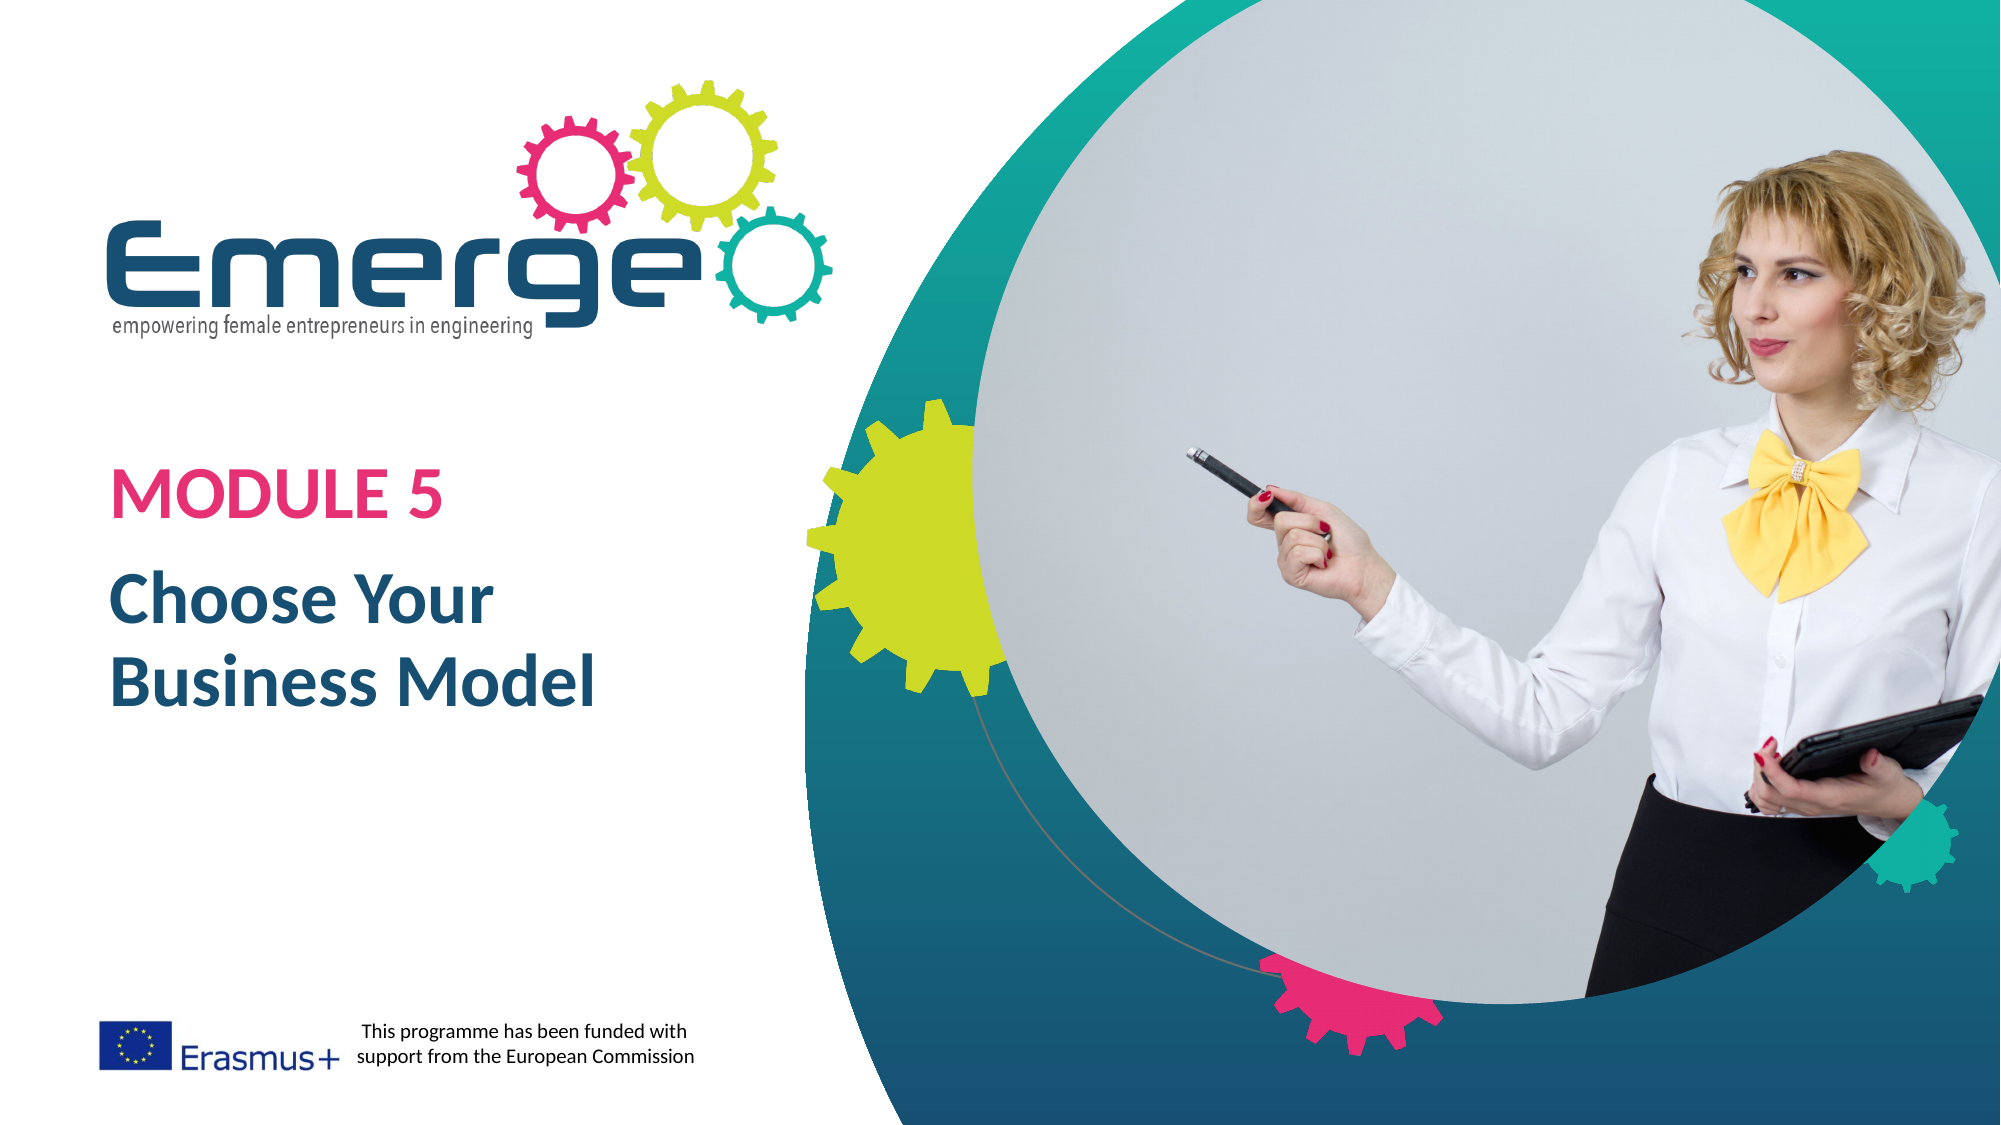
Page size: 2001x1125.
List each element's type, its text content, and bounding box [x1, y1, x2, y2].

list MODULE 5 Choose Your Business Model [94, 443, 766, 1005]
picture [77, 0, 2001, 1063]
picture [85, 1007, 353, 1084]
